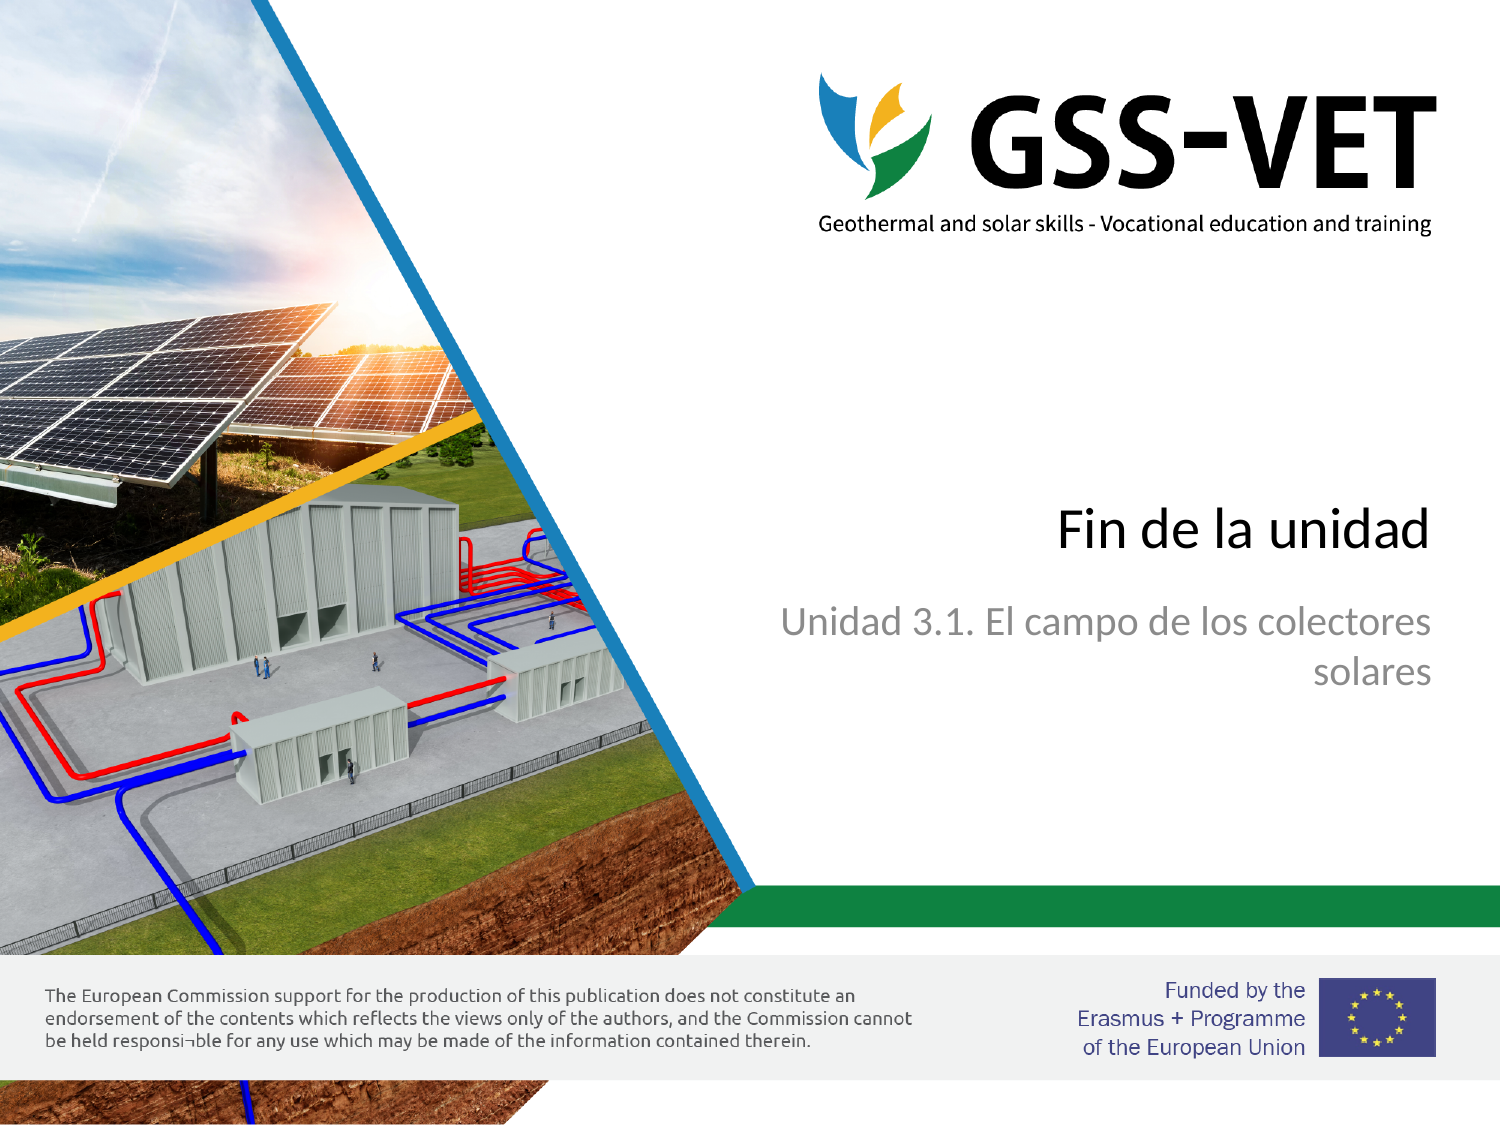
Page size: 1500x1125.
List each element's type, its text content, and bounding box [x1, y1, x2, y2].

picture [0, 0, 1500, 1125]
title Fin de la unidad [655, 326, 1447, 568]
subtitle Unidad 3.1. El campo de los colectores solares [750, 586, 1447, 874]
